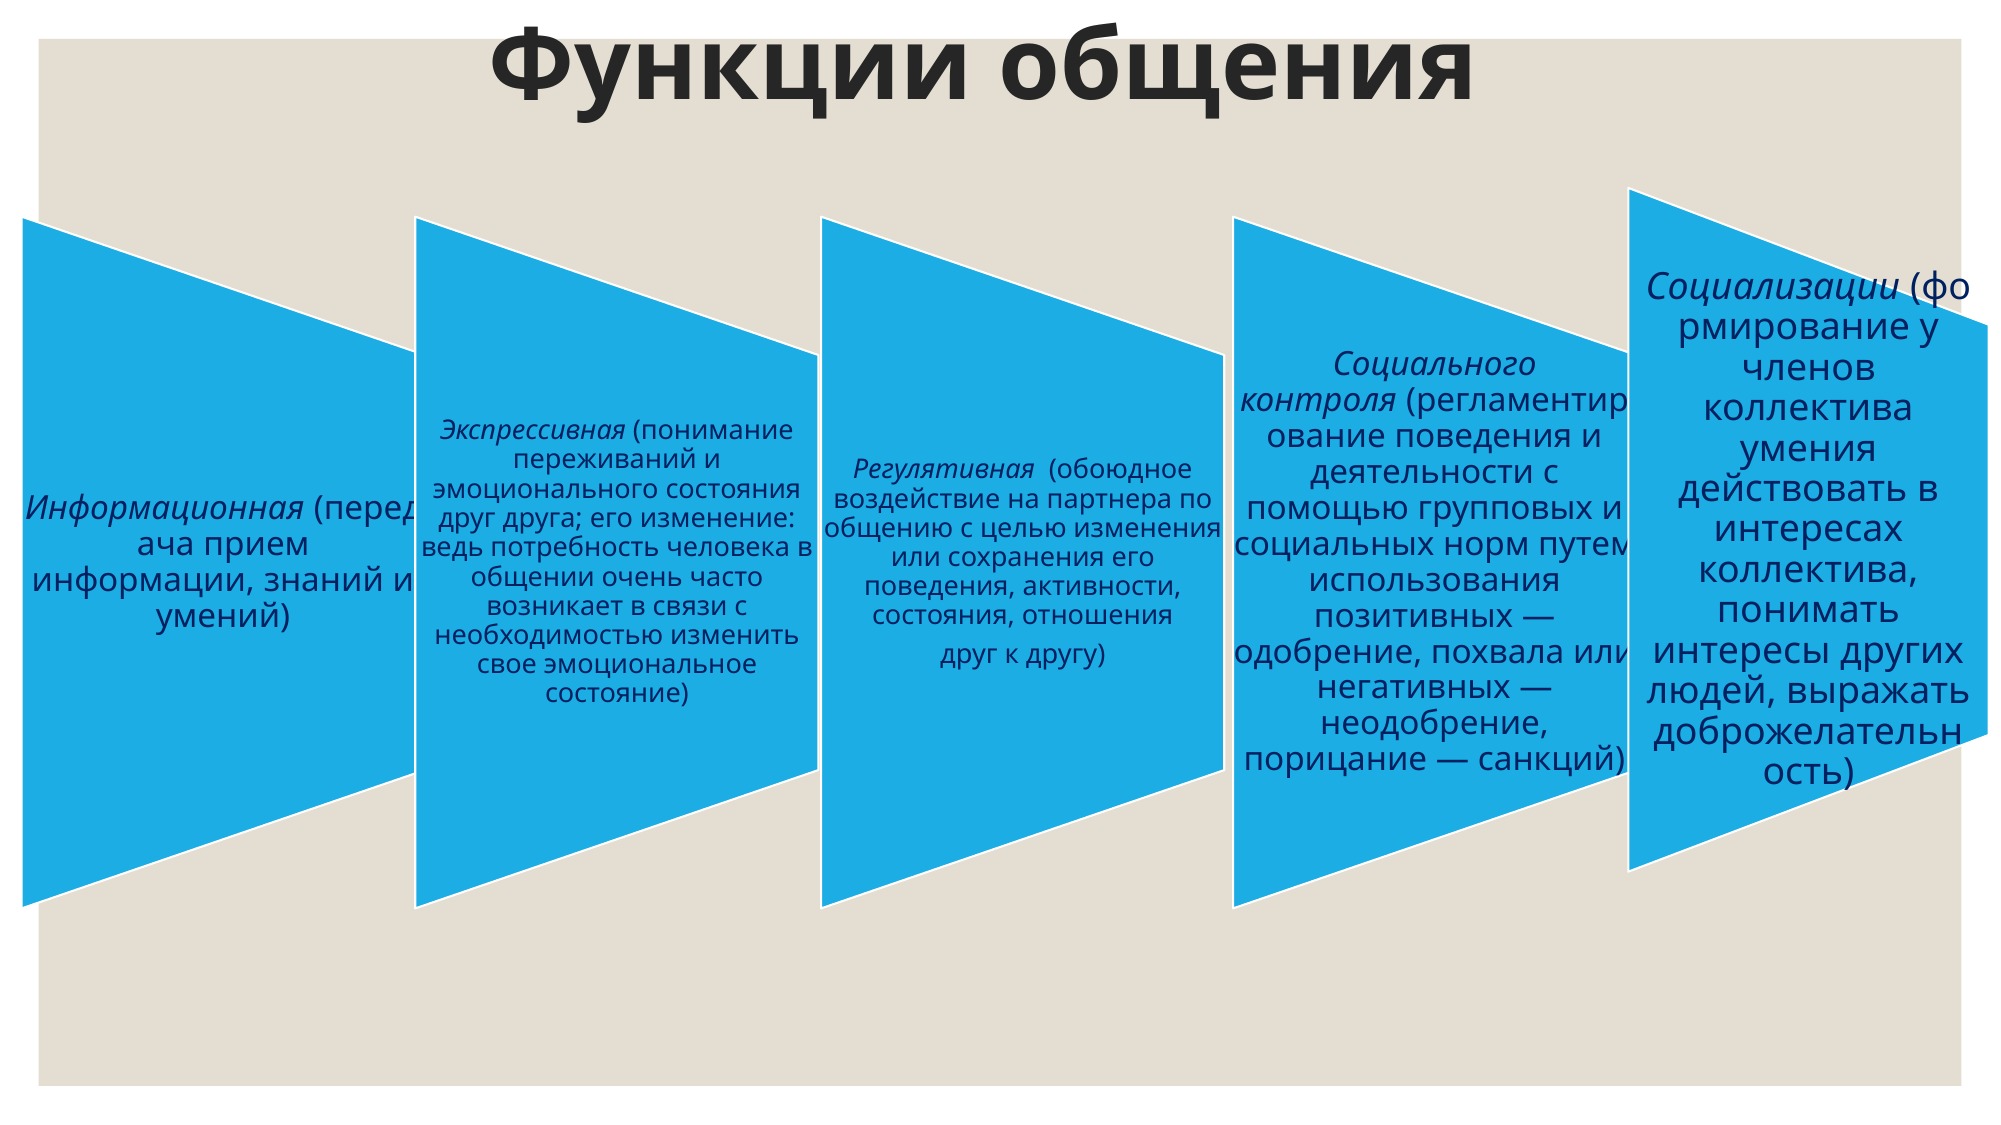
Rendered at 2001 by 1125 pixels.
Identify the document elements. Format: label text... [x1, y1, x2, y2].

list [0, 216, 1686, 909]
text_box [1628, 187, 1989, 872]
title Функции общения [158, 0, 1809, 186]
